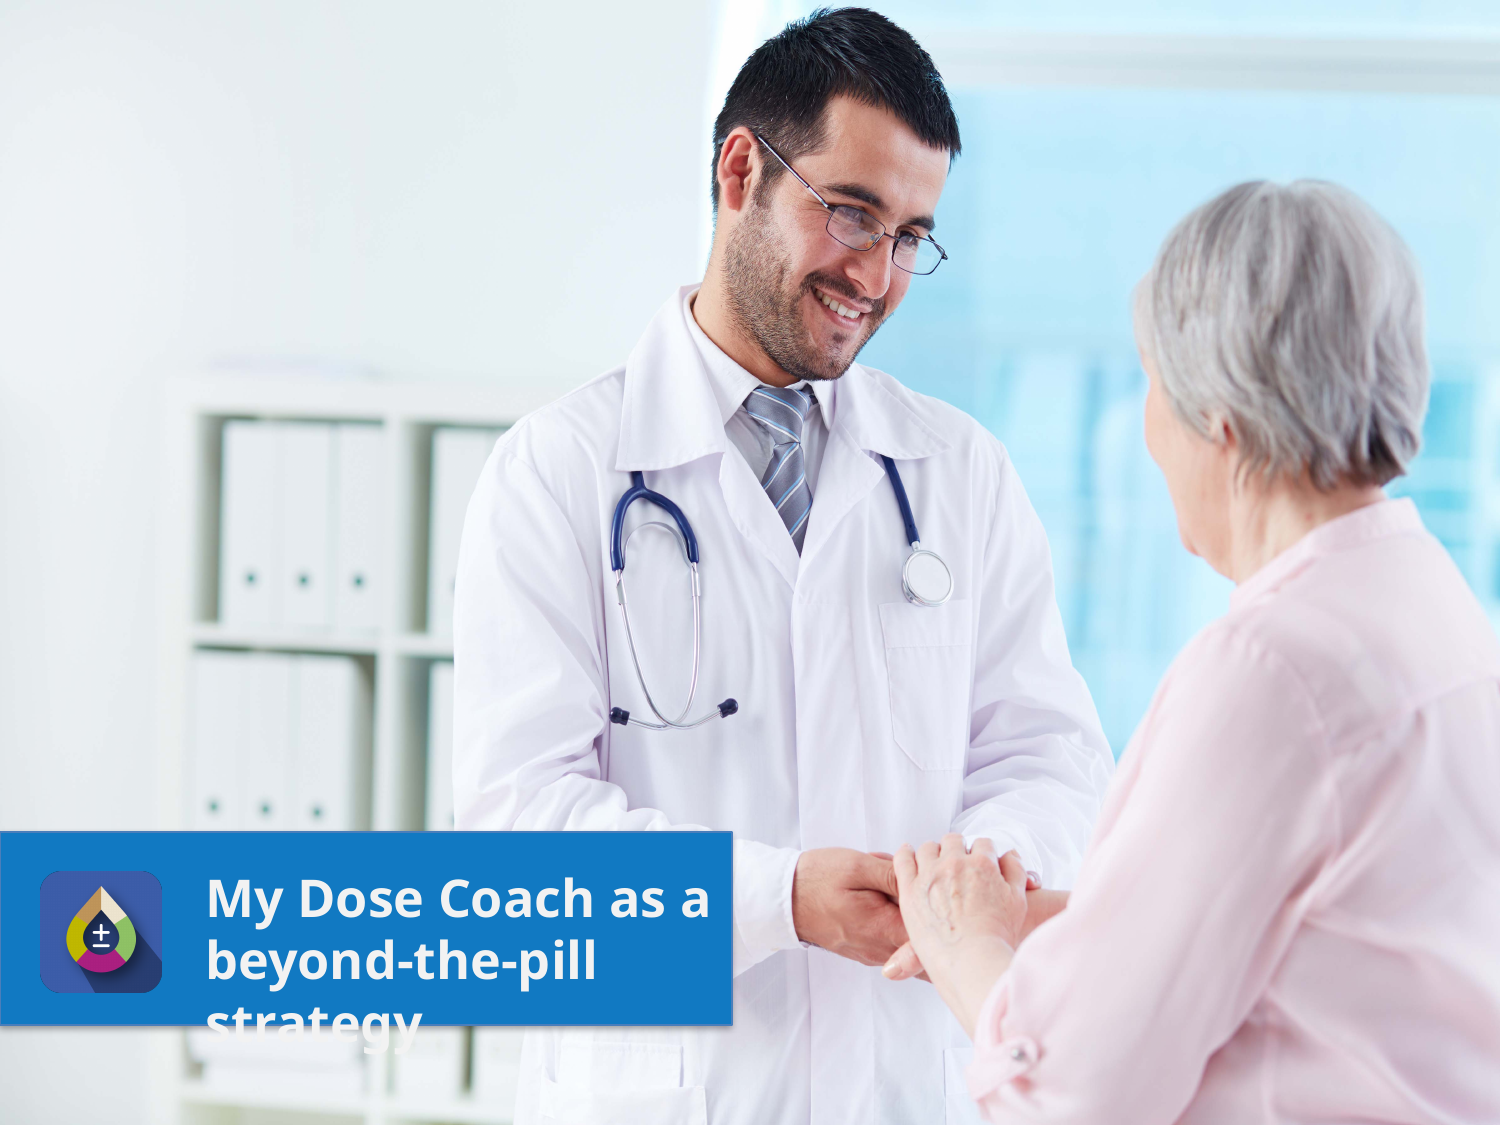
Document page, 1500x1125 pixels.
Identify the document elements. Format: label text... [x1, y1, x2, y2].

picture [0, 0, 1500, 1125]
picture [39, 871, 162, 993]
text_box My Dose Coach as a beyond-the-pill strategy [190, 857, 810, 1060]
text_box [0, 831, 733, 1026]
